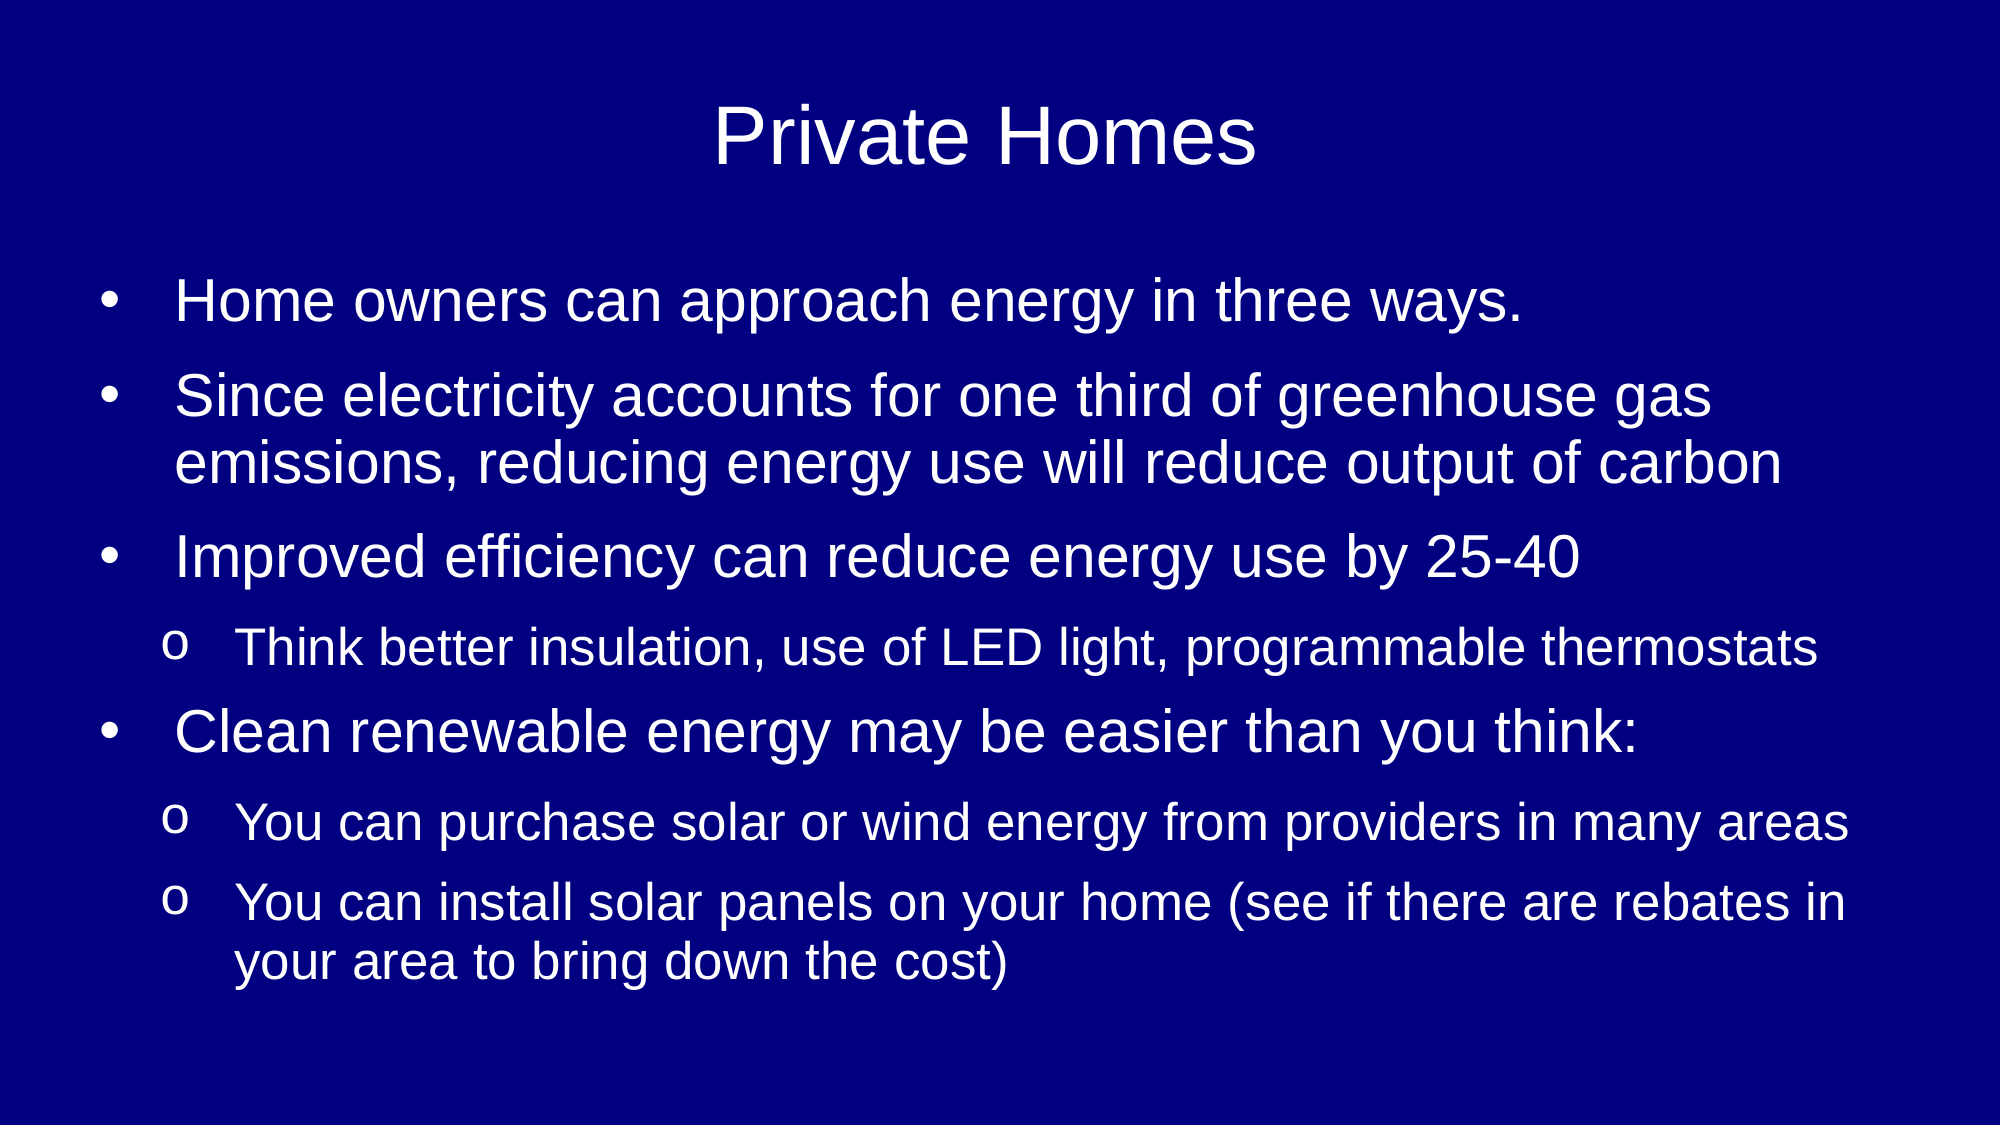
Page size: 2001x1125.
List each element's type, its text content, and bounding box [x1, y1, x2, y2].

title Private Homes [99, 44, 1896, 230]
list Home owners can approach energy in three ways. Since electricity accounts for one third of greenhouse gas emissions, reducing energy use will reduce output of carbon Improved efficiency can reduce energy use by 25-40 Think better insulation, use of LED light, programmable thermostats Clean renewable energy may be easier than you think: You can purchase solar or wind energy from providers in many areas You can install solar panels on your home (see if there are rebates in your area to bring down the cost) [99, 263, 1896, 1003]
